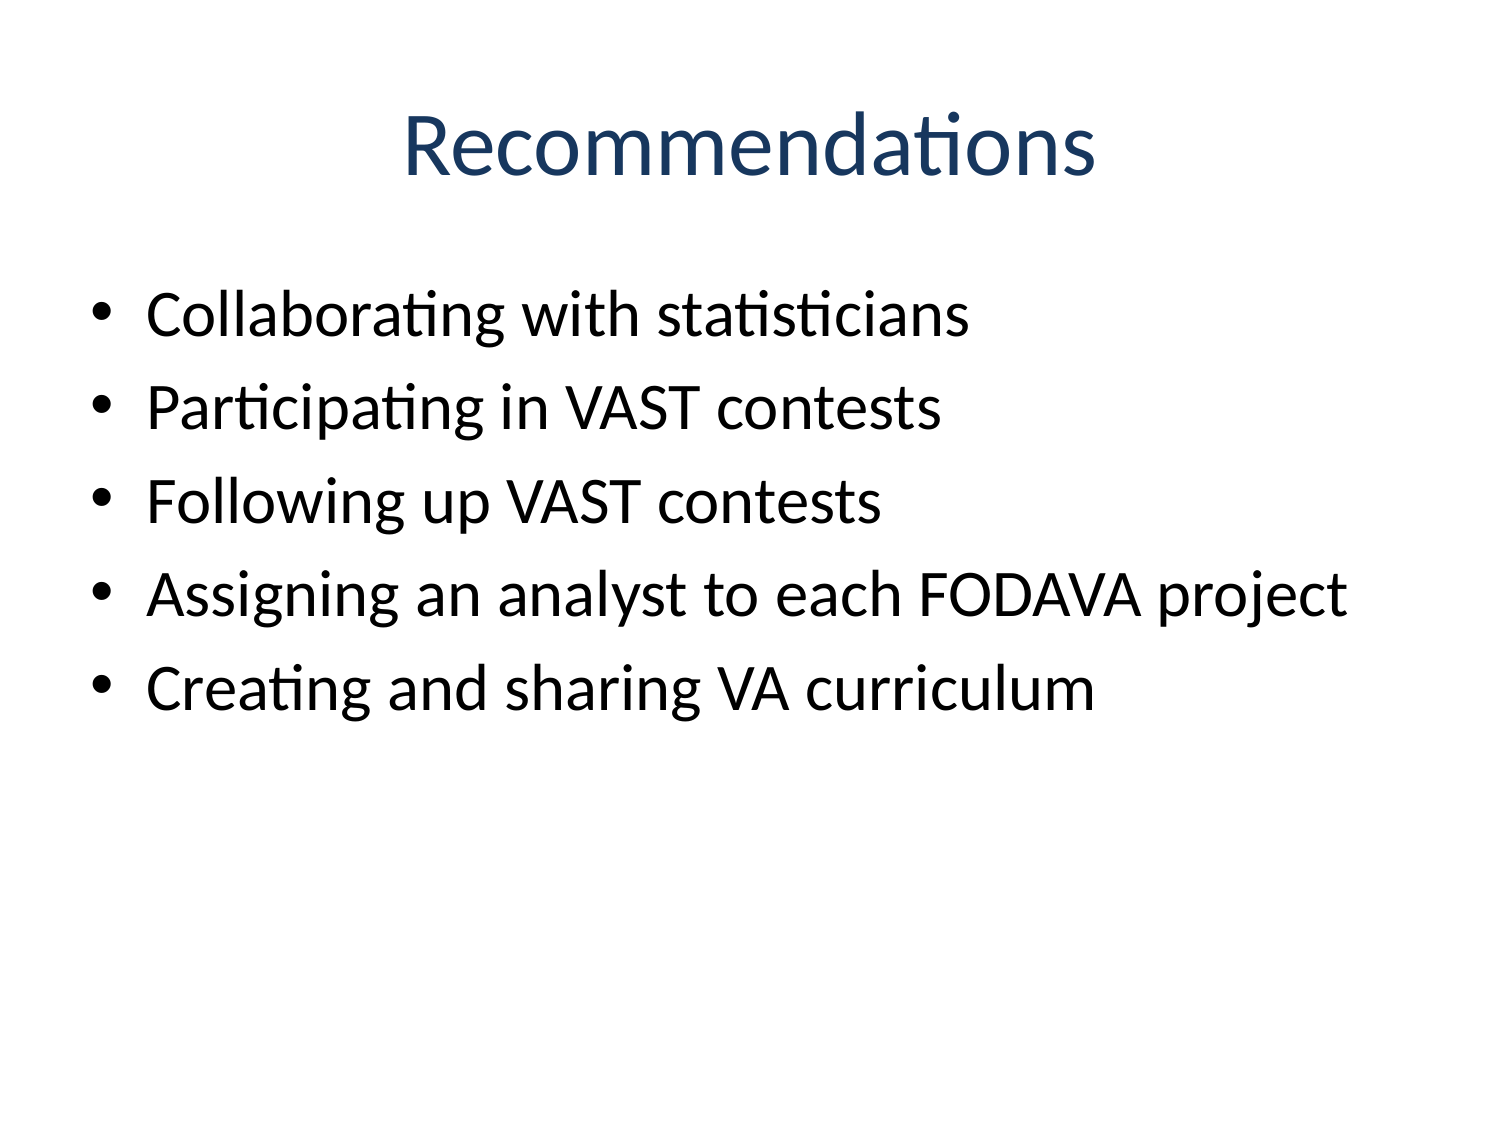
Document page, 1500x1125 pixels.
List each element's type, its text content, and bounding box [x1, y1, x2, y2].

title Recommendations [75, 45, 1425, 233]
list Collaborating with statisticians Participating in VAST contests Following up VAST contests Assigning an analyst to each FODAVA project Creating and sharing VA curriculum [75, 262, 1425, 1005]
